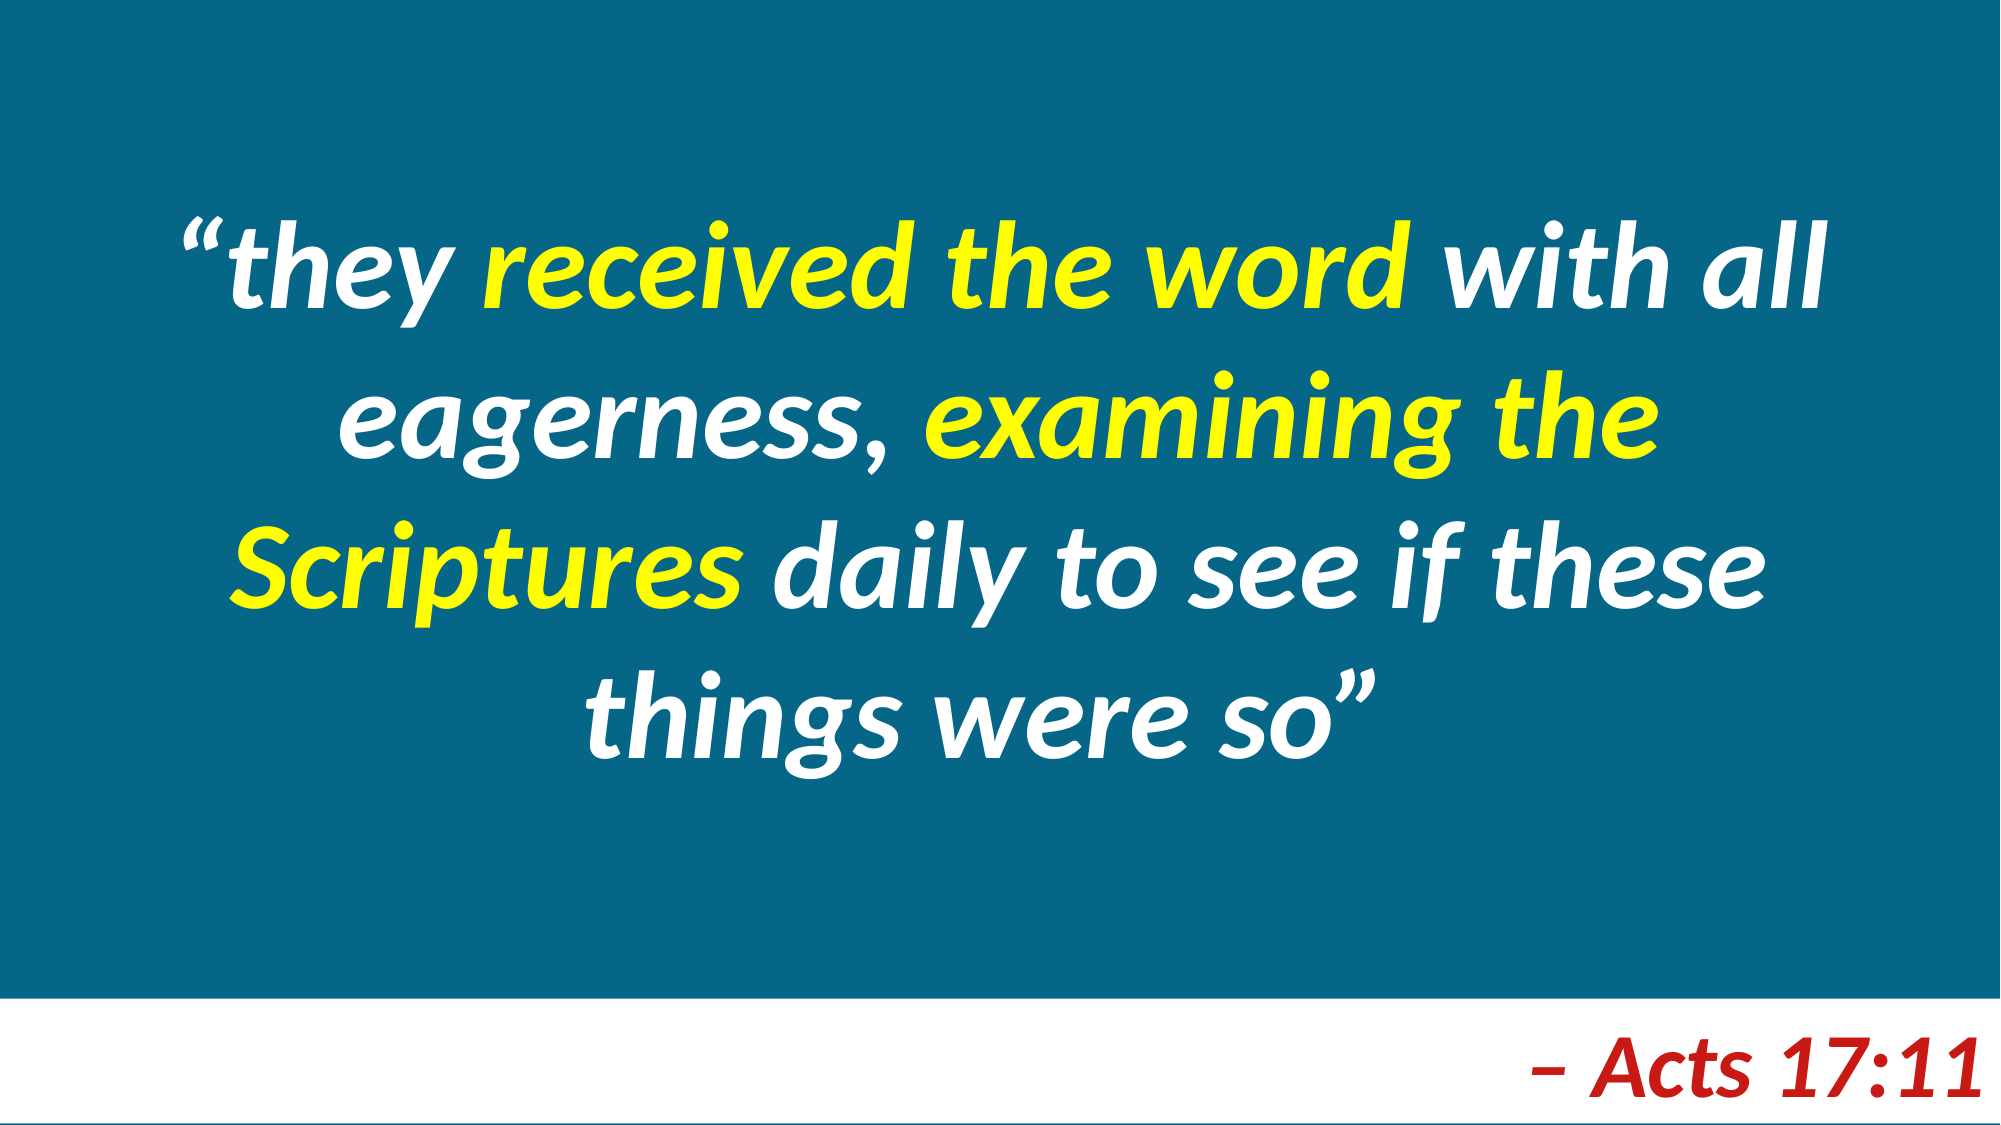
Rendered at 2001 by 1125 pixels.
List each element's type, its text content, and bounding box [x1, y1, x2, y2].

text_box “they received the word with all eagerness, examining the Scriptures daily to see if these things were so” [119, 176, 1881, 791]
text_box – Acts 17:11 [0, 998, 2000, 1124]
